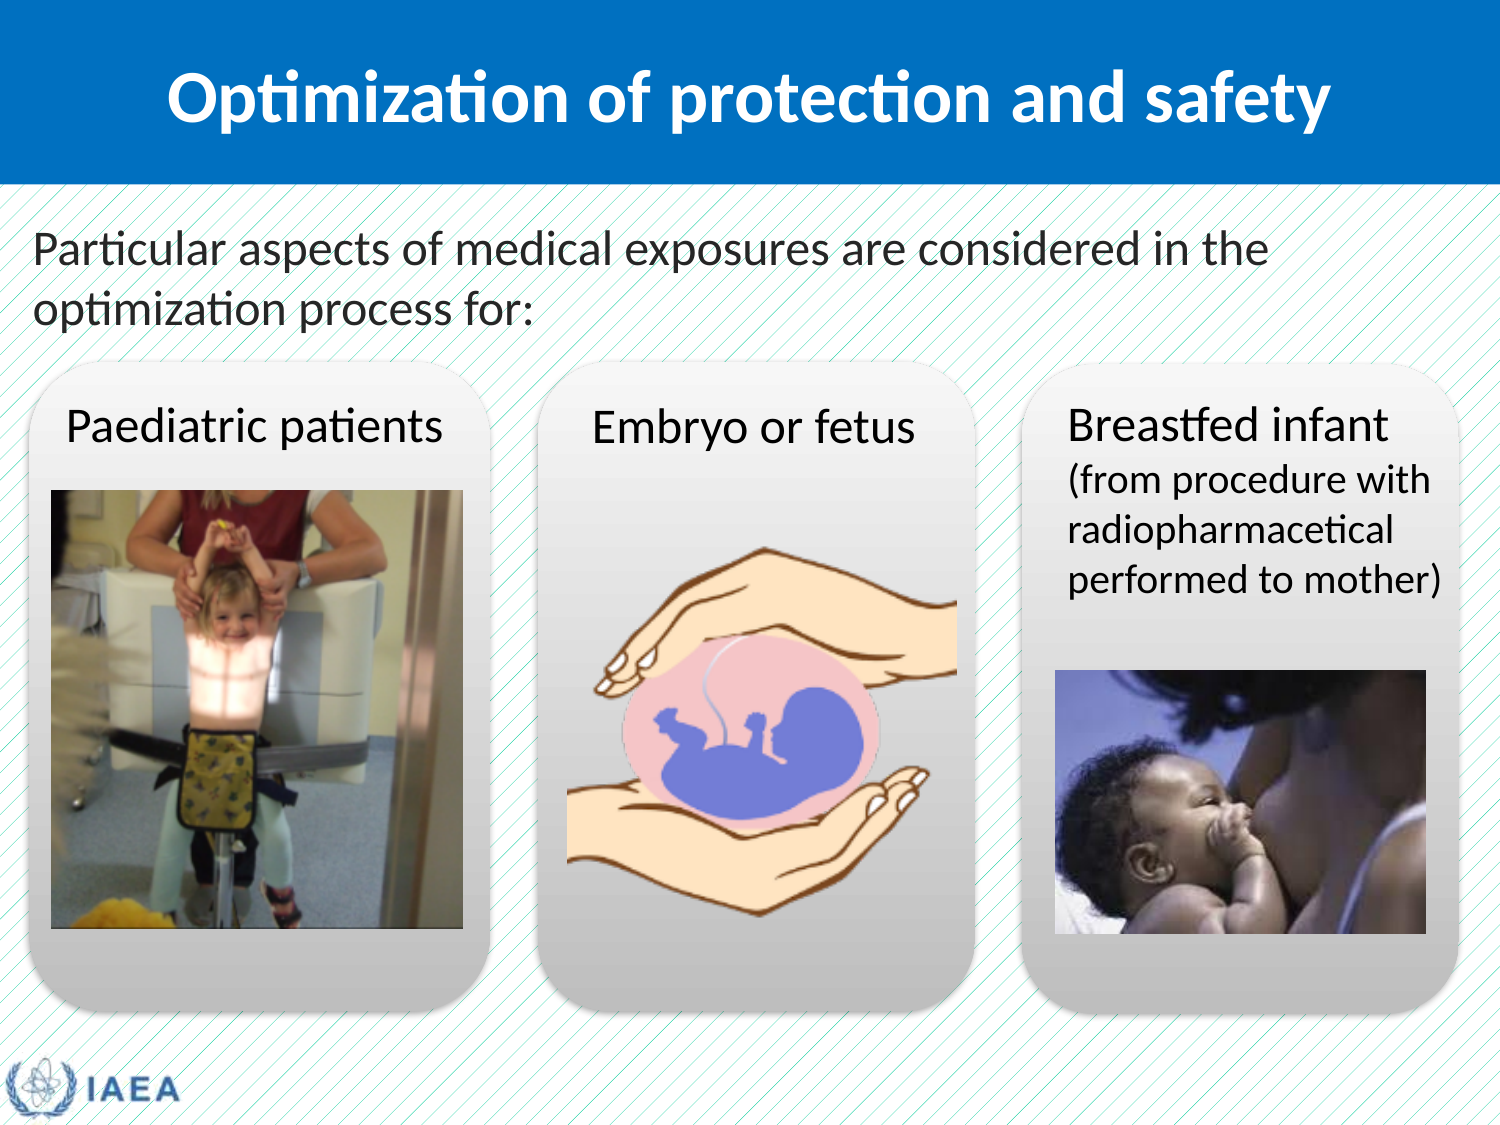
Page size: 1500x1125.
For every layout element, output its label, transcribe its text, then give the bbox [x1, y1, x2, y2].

text_box Breastfed infant (from procedure with radiopharmacetical performed to mother) [1052, 384, 1459, 610]
title Optimization of protection and safety [0, 0, 1500, 185]
picture [567, 537, 957, 928]
text_box Paediatric patients [51, 385, 465, 460]
picture [0, 1052, 185, 1125]
picture [50, 490, 463, 929]
picture [1054, 670, 1426, 934]
text_box Embryo or fetus [545, 385, 963, 461]
list Particular aspects of medical exposures are considered in the optimization process for: [17, 208, 1477, 1052]
